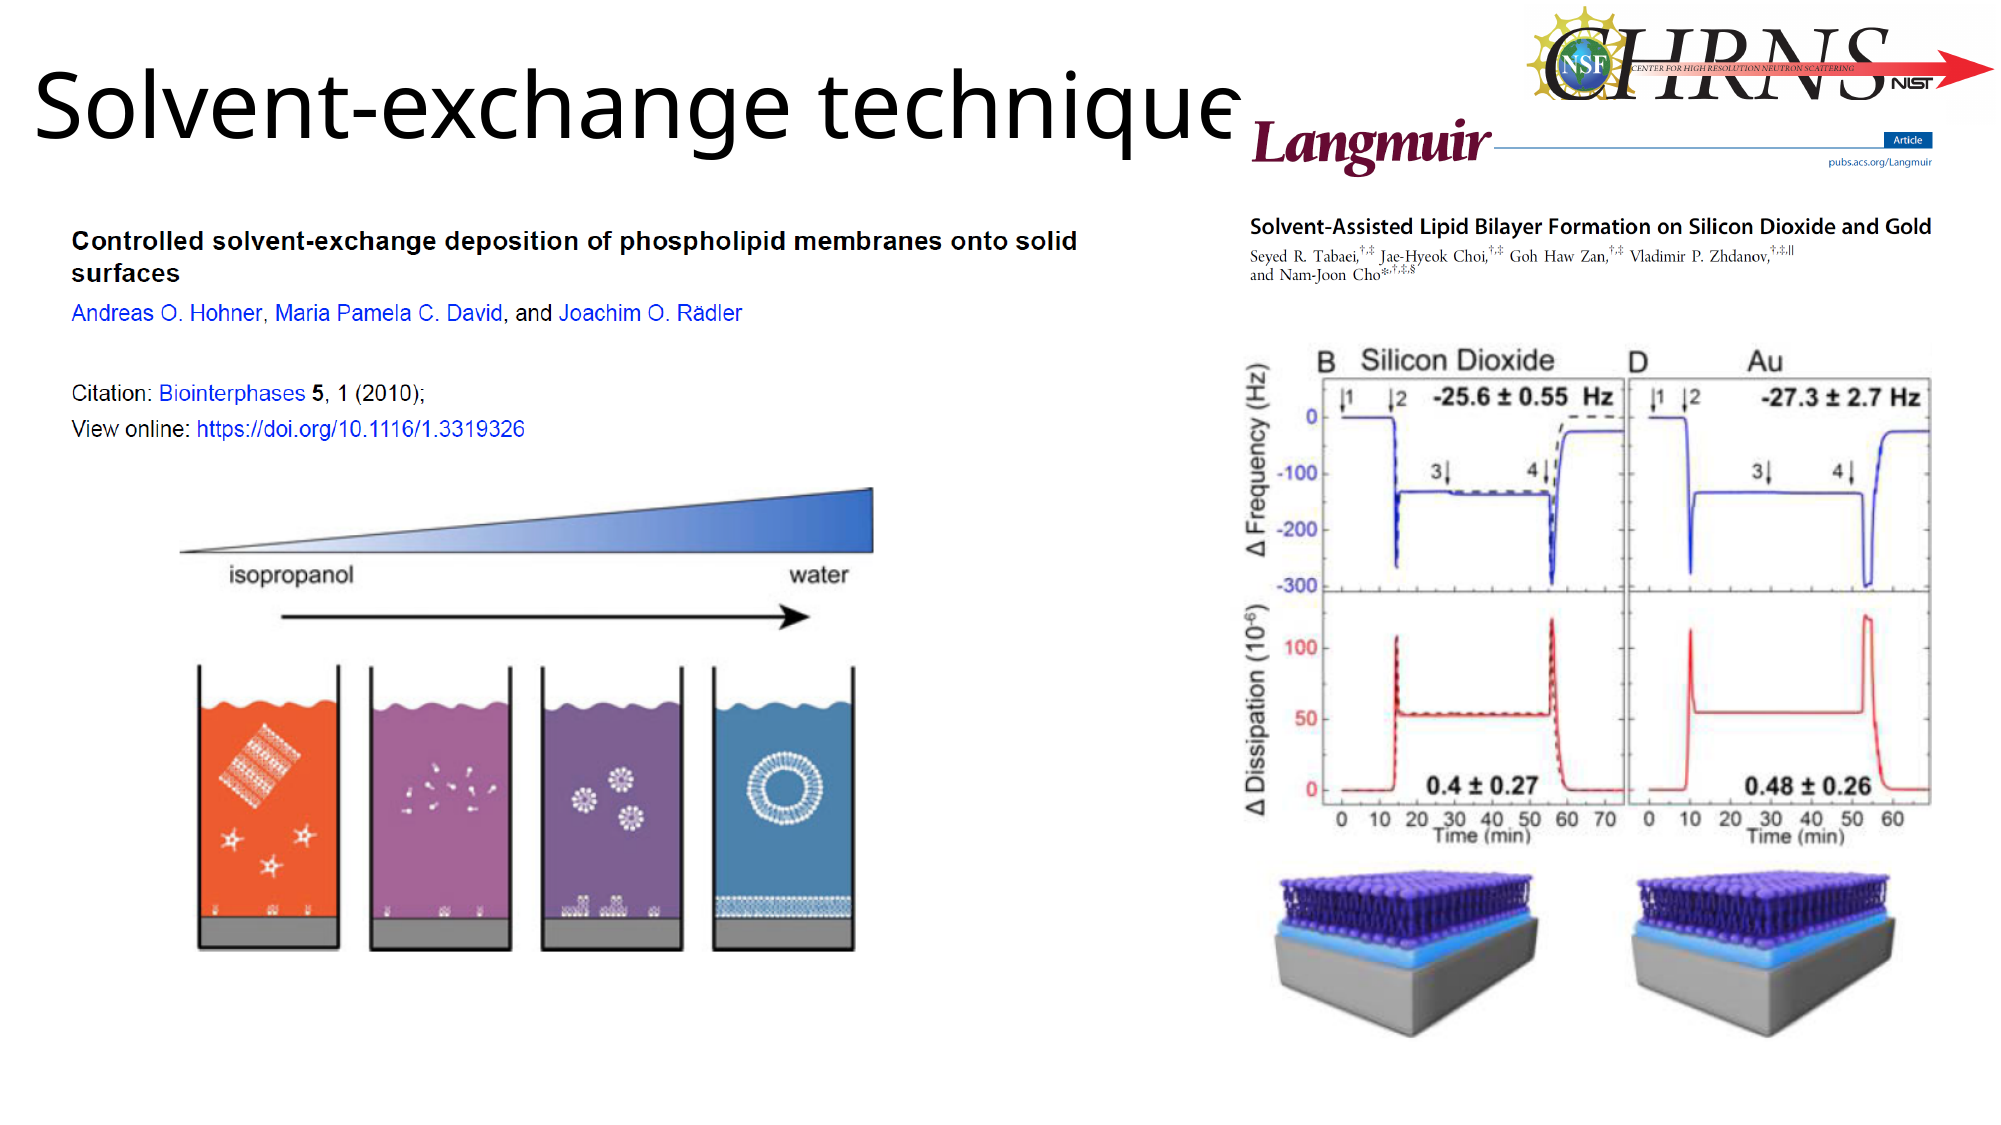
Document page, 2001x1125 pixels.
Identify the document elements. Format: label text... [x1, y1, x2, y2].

picture [36, 217, 1164, 441]
picture [1230, 4, 1996, 294]
title Solvent-exchange technique [18, 0, 1744, 218]
picture [1230, 329, 1932, 1042]
picture [60, 466, 942, 976]
